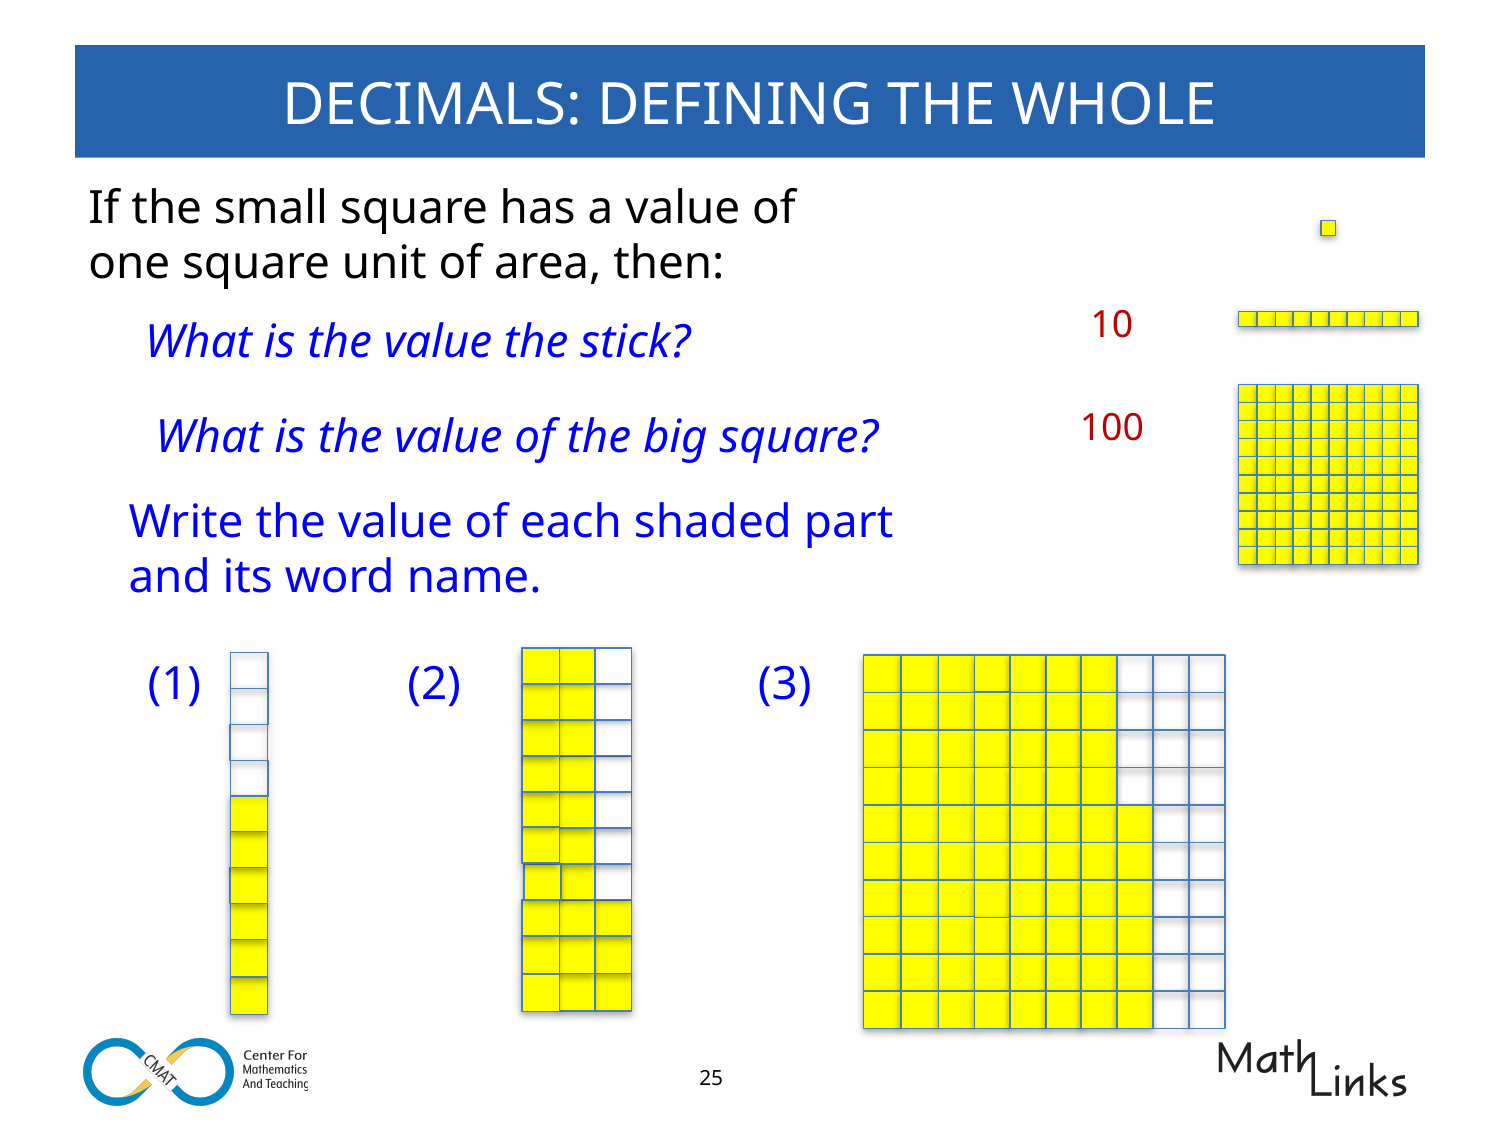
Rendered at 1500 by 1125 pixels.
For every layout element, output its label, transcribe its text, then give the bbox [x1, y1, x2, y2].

text_box 10 [1075, 293, 1149, 353]
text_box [1238, 384, 1419, 565]
text_box 100 [1065, 395, 1160, 456]
picture [1200, 1030, 1425, 1106]
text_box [1238, 311, 1419, 327]
text_box What is the value the stick? [130, 304, 706, 375]
text_box What is the value of the big square? [140, 398, 894, 469]
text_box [76, 484, 1226, 1029]
text_box If the small square has a value of one square unit of area, then: [73, 170, 916, 296]
title DECIMALS: DEFINING THE WHOLE [75, 45, 1425, 158]
text_box [1320, 220, 1336, 236]
